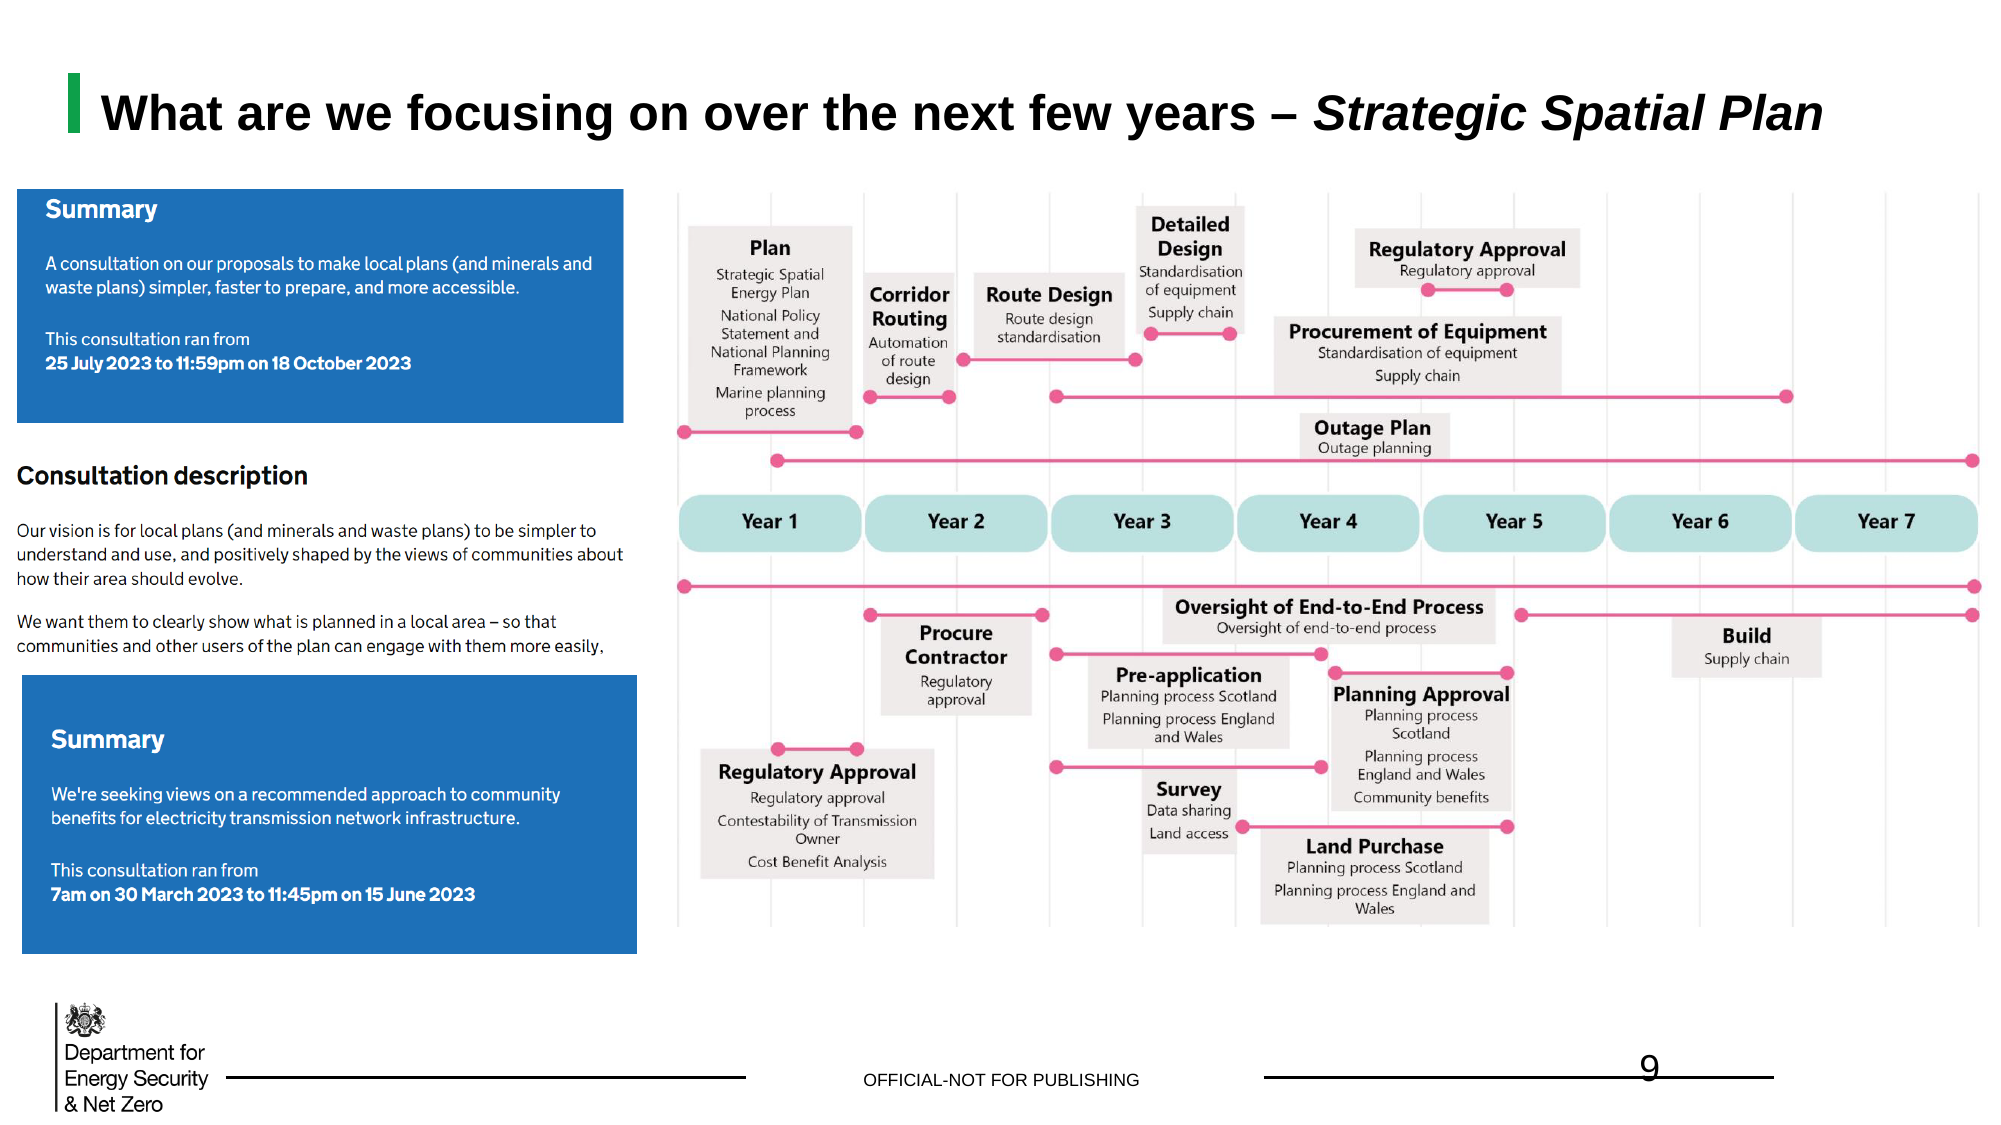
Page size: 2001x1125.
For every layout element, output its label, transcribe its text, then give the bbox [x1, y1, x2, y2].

picture [0, 189, 659, 973]
picture [55, 1001, 222, 1113]
picture [660, 171, 2000, 927]
slide_number 9 [1624, 1036, 1707, 1097]
list What are we focusing on over the next few years – Strategic Spatial Plan [85, 79, 1894, 193]
